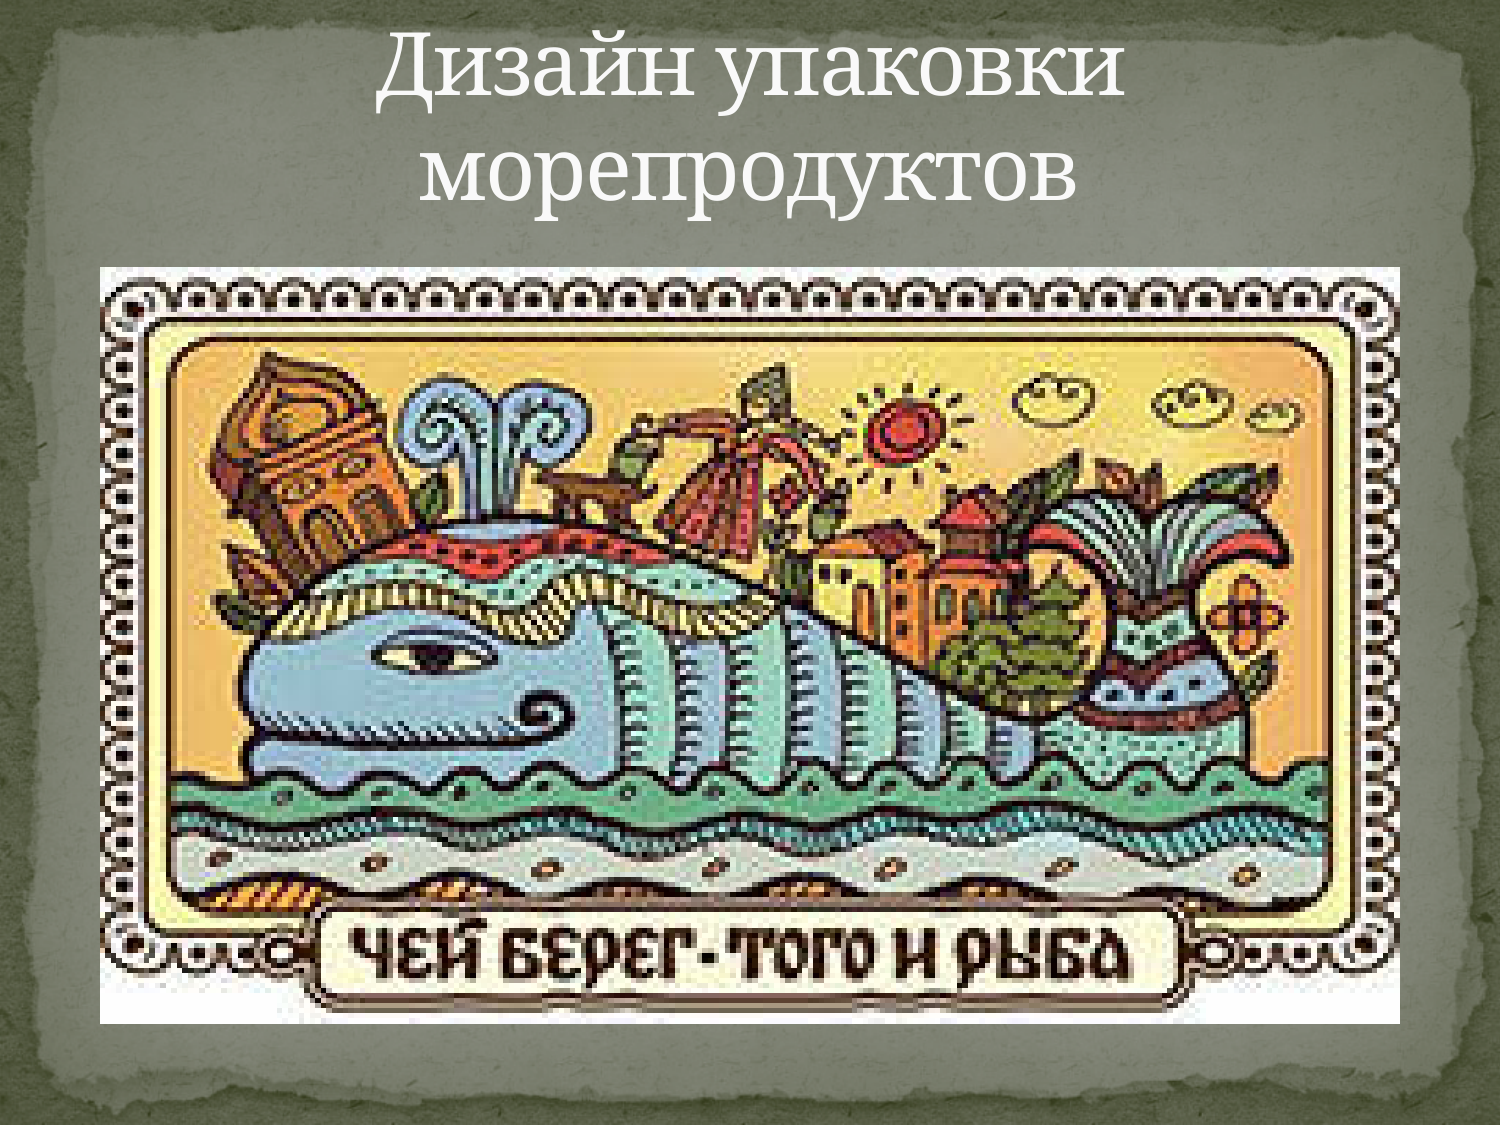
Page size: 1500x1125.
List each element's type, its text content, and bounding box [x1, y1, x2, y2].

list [103, 270, 1398, 1020]
title Дизайн упаковки морепродуктов [74, 24, 1425, 225]
